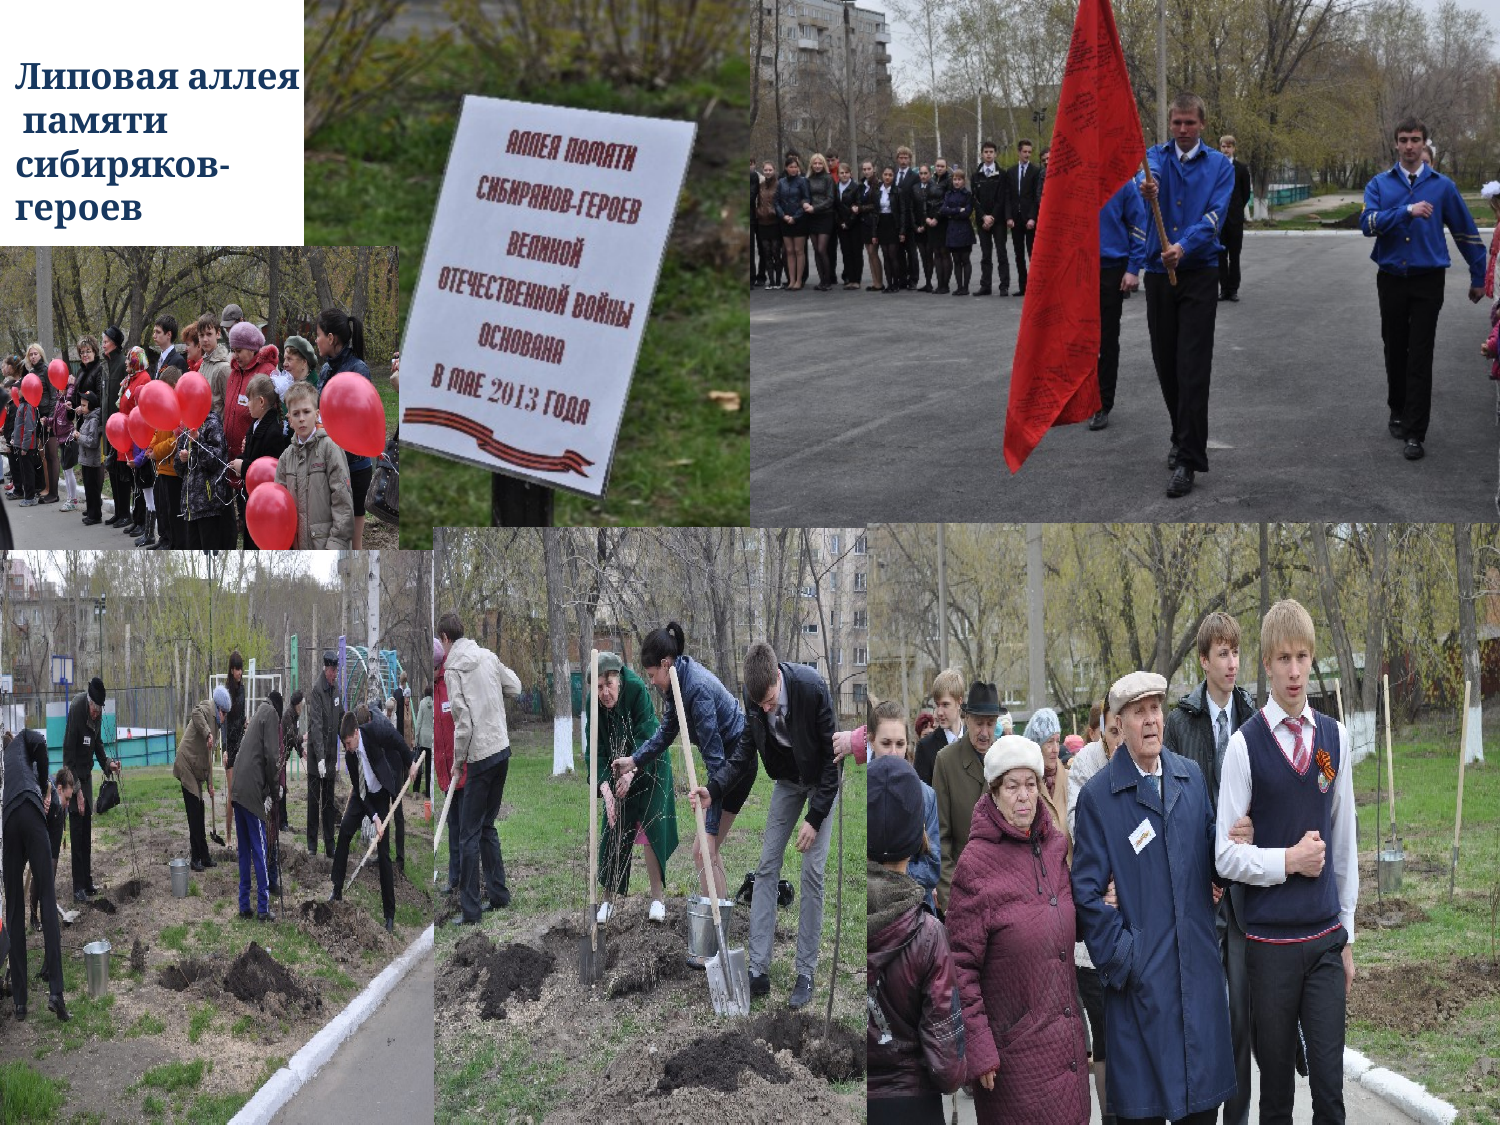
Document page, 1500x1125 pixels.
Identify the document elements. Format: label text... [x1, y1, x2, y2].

title Липовая аллея памяти сибиряков- героев [0, 44, 299, 236]
picture [0, 0, 1500, 1125]
